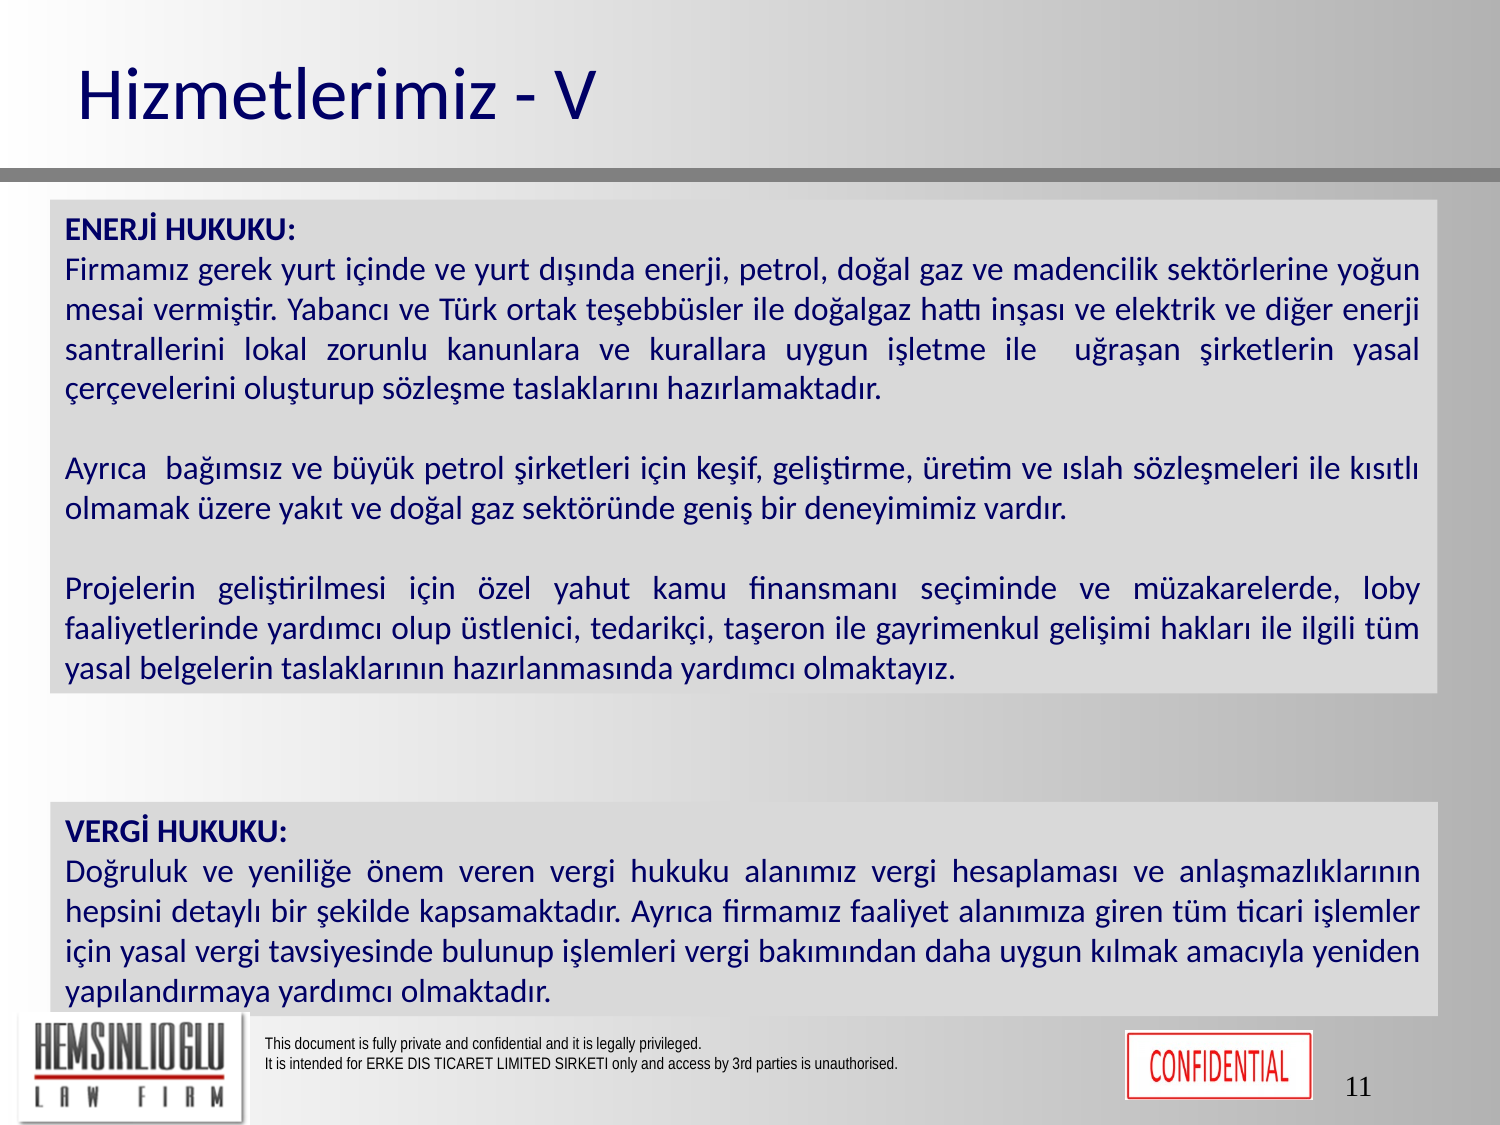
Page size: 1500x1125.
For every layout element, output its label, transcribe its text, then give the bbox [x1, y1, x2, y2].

text_box Hizmetlerimiz - V [24, 37, 1425, 143]
text_box This document is fully private and confidential and it is legally privileged. It is intended for ERKE DIS TICARET LIMITED SIRKETI only and access by 3rd parties is unauthorised. [254, 1024, 1113, 1100]
text_box ENERJİ HUKUKU: Firmamız gerek yurt içinde ve yurt dışında enerji, petrol, doğal gaz ve madencilik sektörlerine yoğun mesai vermiştir. Yabancı ve Türk ortak teşebbüsler ile doğalgaz hattı inşası ve elektrik ve diğer enerji santrallerini lokal zorunlu kanunlara ve kurallara uygun işletme ile uğraşan şirketlerin yasal çerçevelerini oluşturup sözleşme taslaklarını hazırlamaktadır. Ayrıca bağımsız ve büyük petrol şirketleri için keşif, geliştirme, üretim ve ıslah sözleşmeleri ile kısıtlı olmamak üzere yakıt ve doğal gaz sektöründe geniş bir deneyimimiz vardır. Projelerin geliştirilmesi için özel yahut kamu finansmanı seçiminde ve müzakarelerde, loby faaliyetlerinde yardımcı olup üstlenici, tedarikçi, taşeron ile gayrimenkul gelişimi hakları ile ilgili tüm yasal belgelerin taslaklarının hazırlanmasında yardımcı olmaktayız. [50, 199, 1438, 694]
slide_number 11 [1074, 1024, 1388, 1101]
picture [12, 1012, 250, 1125]
text_box VERGİ HUKUKU: Doğruluk ve yeniliğe önem veren vergi hukuku alanımız vergi hesaplaması ve anlaşmazlıklarının hepsini detaylı bir şekilde kapsamaktadır. Ayrıca firmamız faaliyet alanımıza giren tüm ticari işlemler için yasal vergi tavsiyesinde bulunup işlemleri vergi bakımından daha uygun kılmak amacıyla yeniden yapılandırmaya yardımcı olmaktadır. [50, 801, 1438, 1017]
